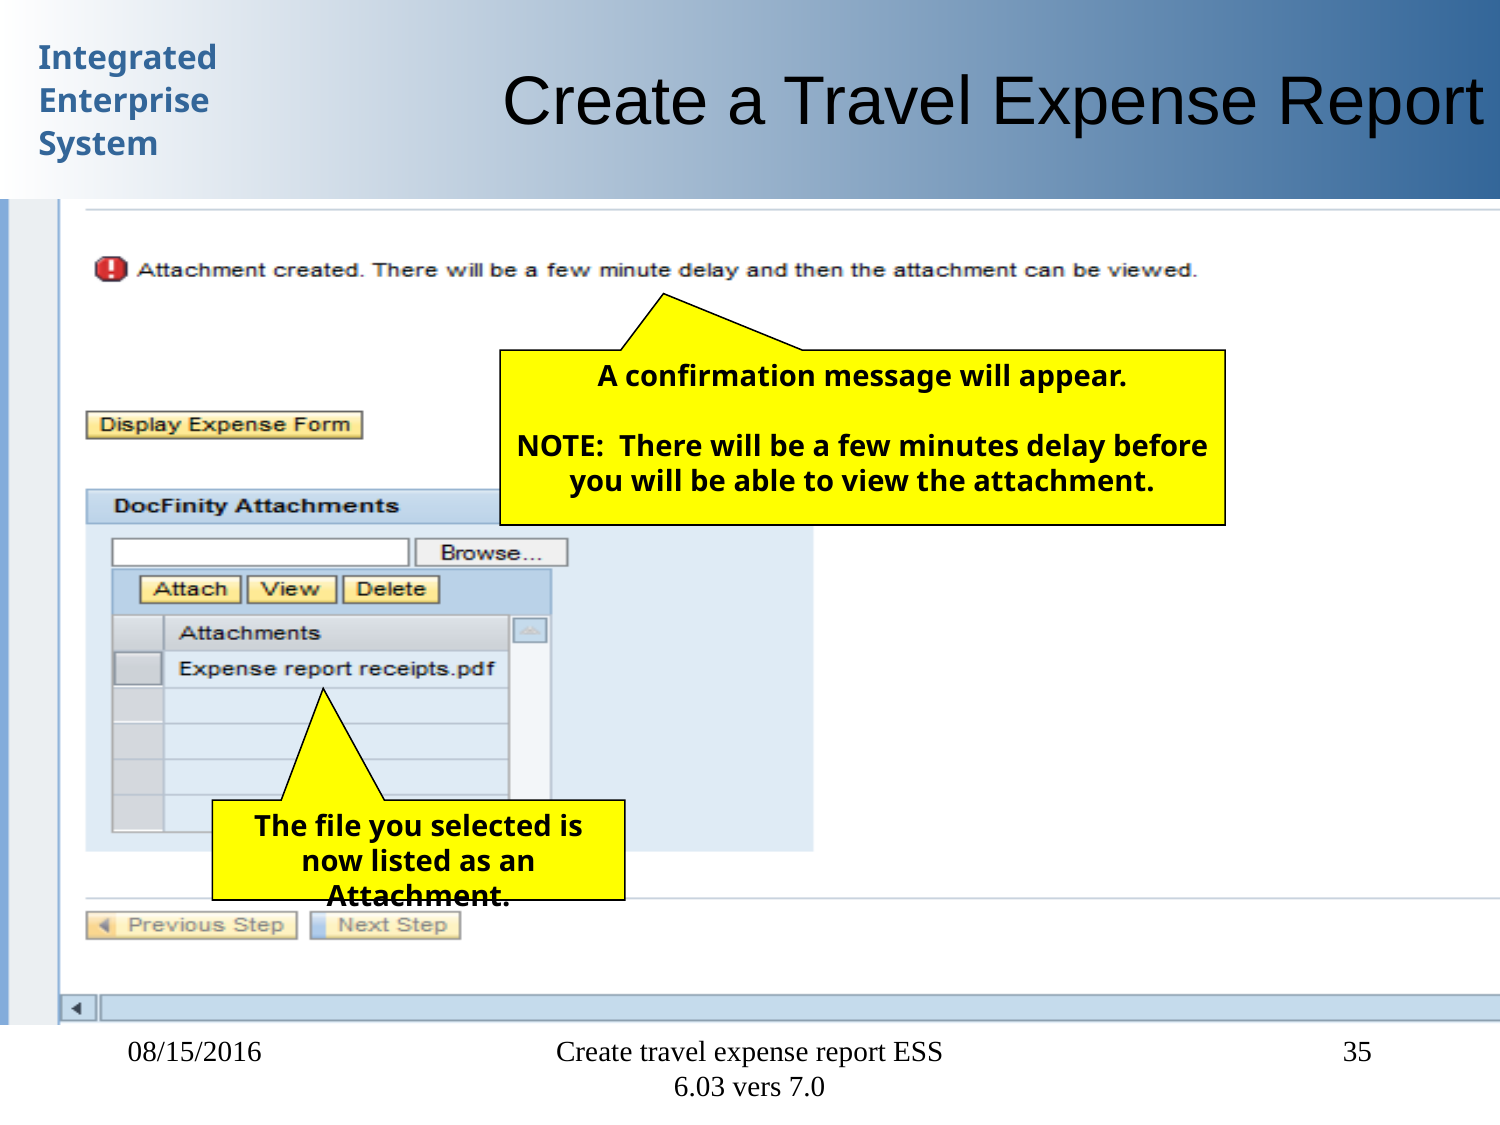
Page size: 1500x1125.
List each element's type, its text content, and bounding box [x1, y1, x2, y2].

text_box Create a Travel Expense Report [275, 31, 1500, 163]
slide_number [112, 1035, 426, 1101]
footer Create travel expense report ESS 6.03 vers 7.0 [512, 1035, 988, 1101]
slide_number 35 [1074, 1035, 1388, 1101]
picture [0, 199, 1500, 1026]
